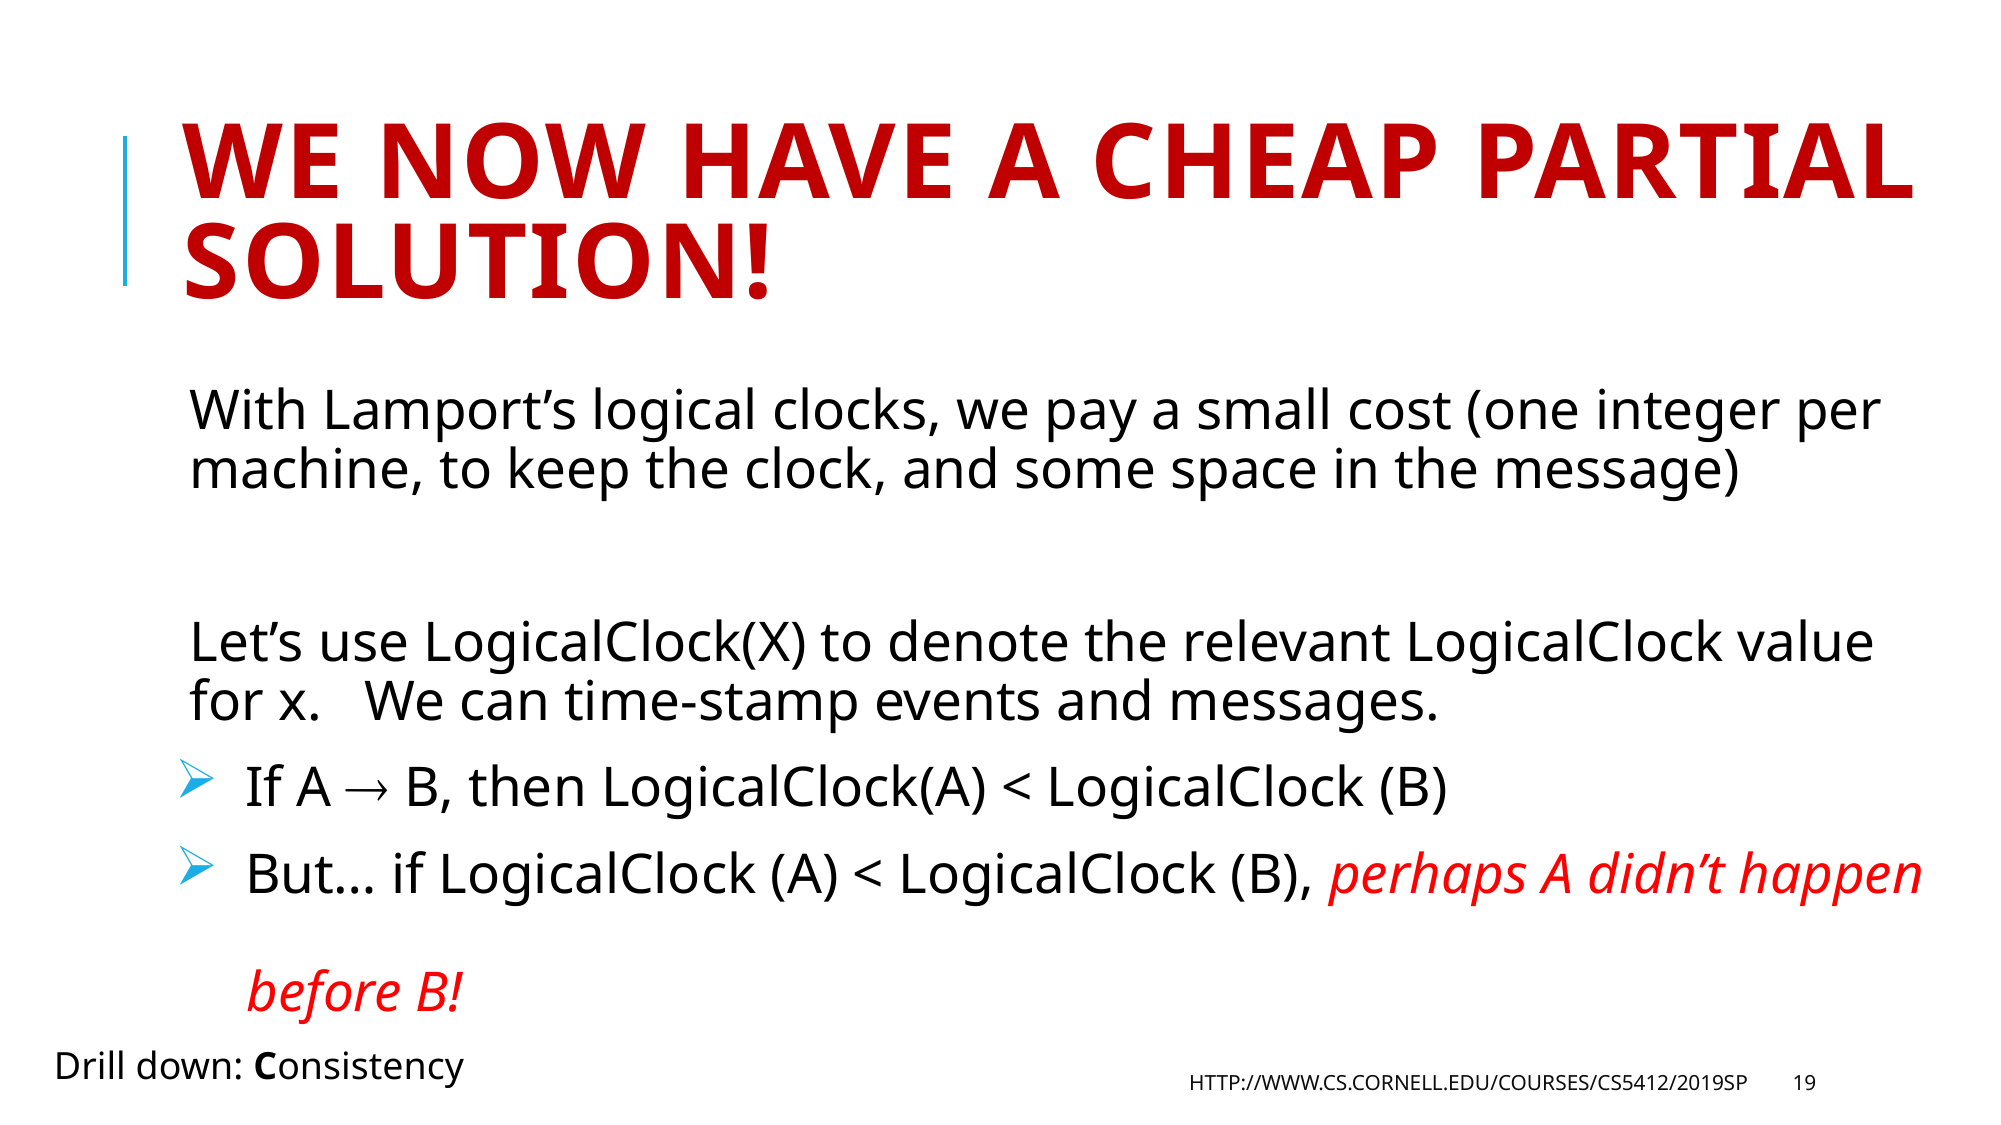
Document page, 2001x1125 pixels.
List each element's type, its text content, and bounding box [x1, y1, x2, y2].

title We now have a cheap partial solution! [168, 96, 1938, 342]
text_box Drill down: Consistency [39, 1034, 868, 1095]
list With Lamport’s logical clocks, we pay a small cost (one integer per machine, to keep the clock, and some space in the message) Let’s use LogicalClock(X) to denote the relevant LogicalClock value for x. We can time-stamp events and messages. If A  B, then LogicalClock(A) < LogicalClock (B) But… if LogicalClock (A) < LogicalClock (B), perhaps A didn’t happen before B! [168, 375, 1938, 1035]
footer http://www.cs.cornell.edu/courses/cs5412/2019sp [794, 1061, 1763, 1107]
slide_number 19 [1777, 1061, 1938, 1107]
